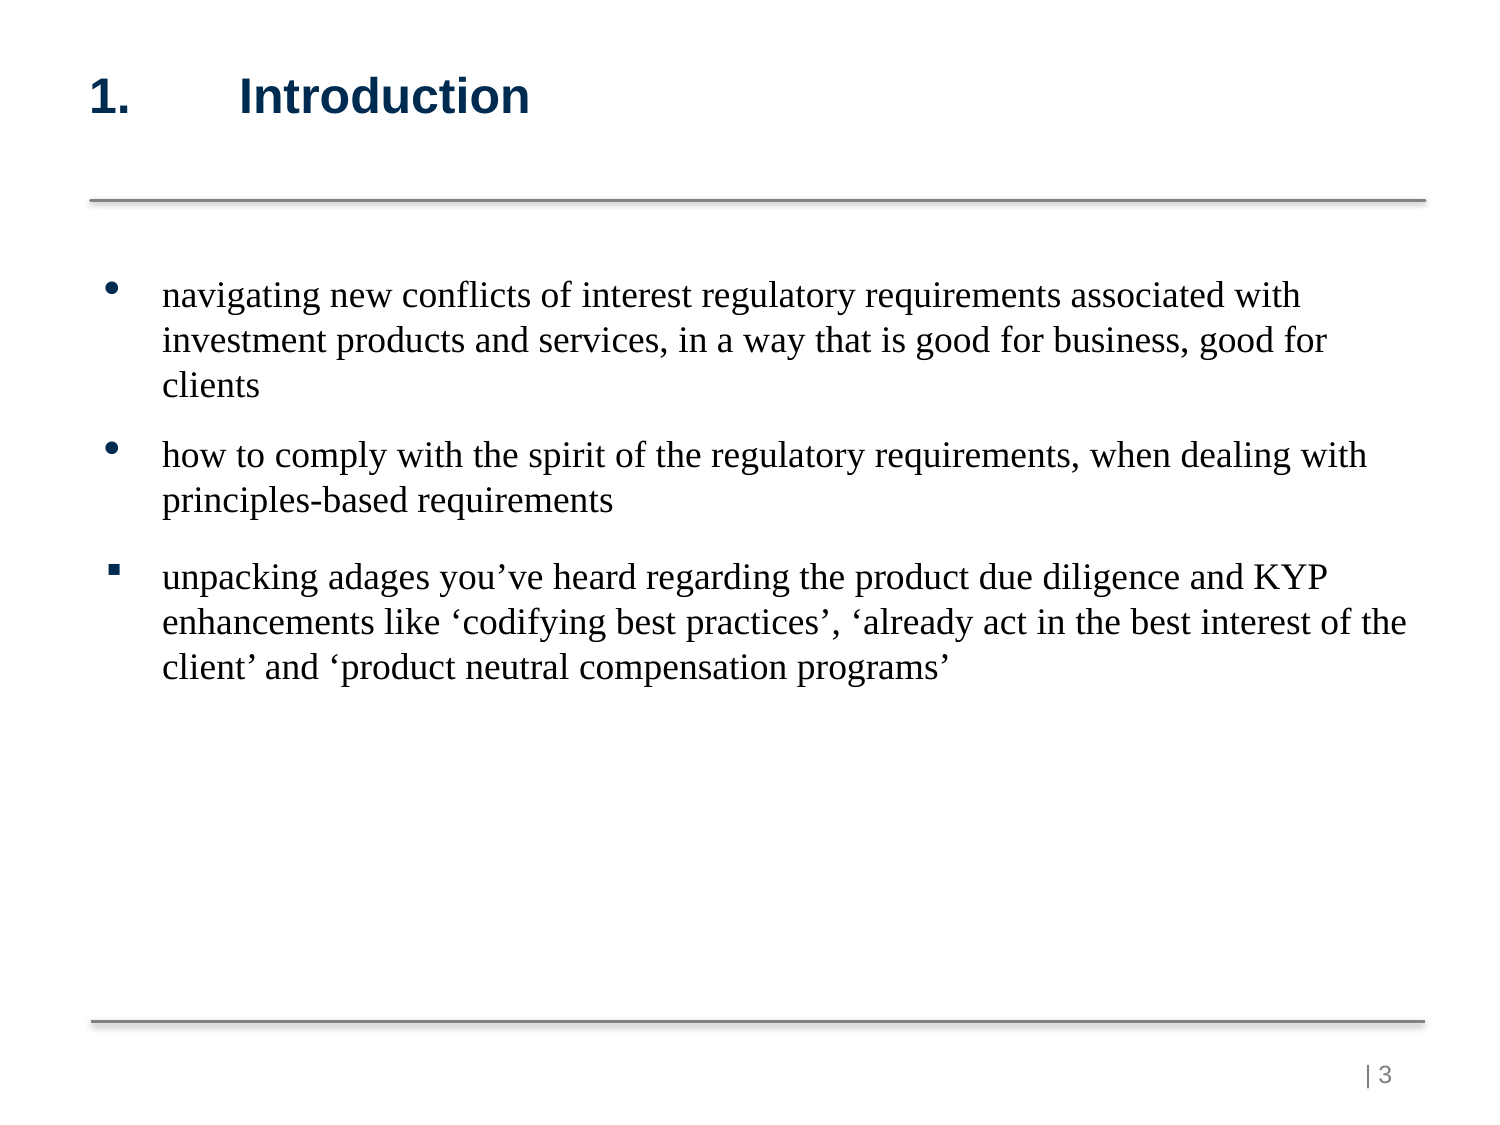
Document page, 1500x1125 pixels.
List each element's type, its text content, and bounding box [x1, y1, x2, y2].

list navigating new conflicts of interest regulatory requirements associated with investment products and services, in a way that is good for business, good for clients how to comply with the spirit of the regulatory requirements, when dealing with principles-based requirements unpacking adages you’ve heard regarding the product due diligence and KYP enhancements like ‘codifying best practices’, ‘already act in the best interest of the client’ and ‘product neutral compensation programs’ [90, 262, 1425, 984]
title 1. Introduction [89, 0, 1083, 188]
slide_number | 2 [1350, 1043, 1425, 1104]
